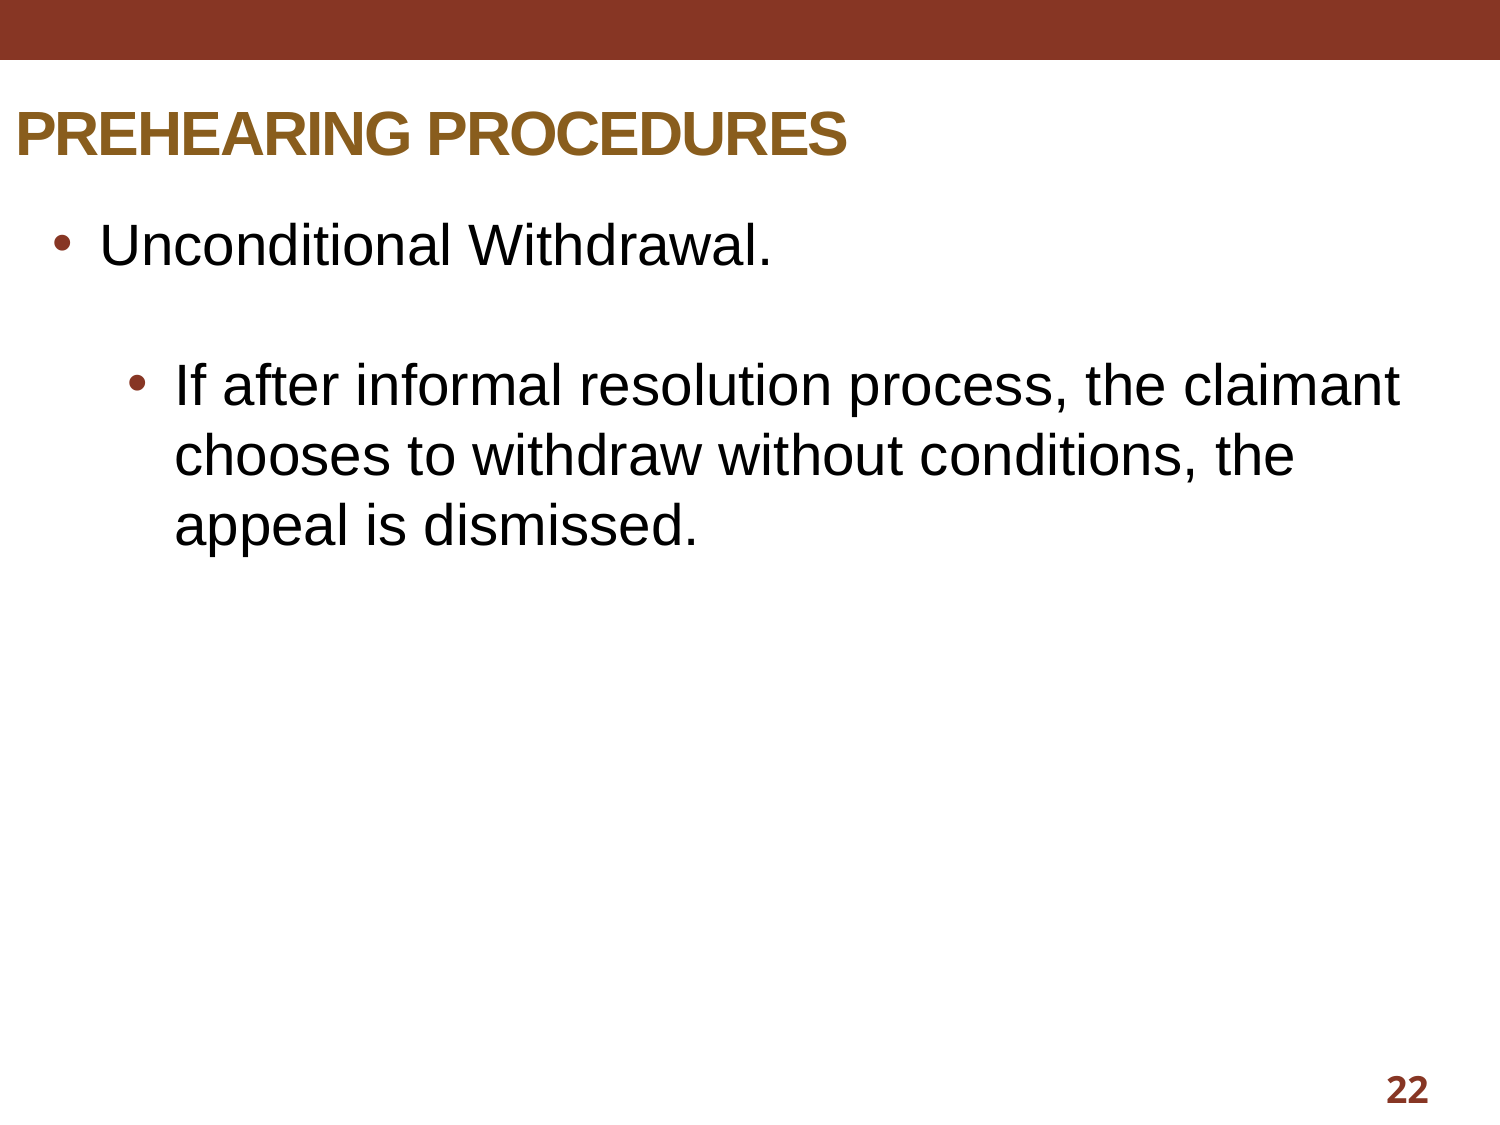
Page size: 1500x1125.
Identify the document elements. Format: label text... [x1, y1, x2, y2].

slide_number 22 [1320, 1065, 1495, 1119]
text_box Prehearing procedures [0, 62, 1463, 175]
text_box Unconditional Withdrawal. If after informal resolution process, the claimant chooses to withdraw without conditions, the appeal is dismissed. [37, 200, 1463, 685]
